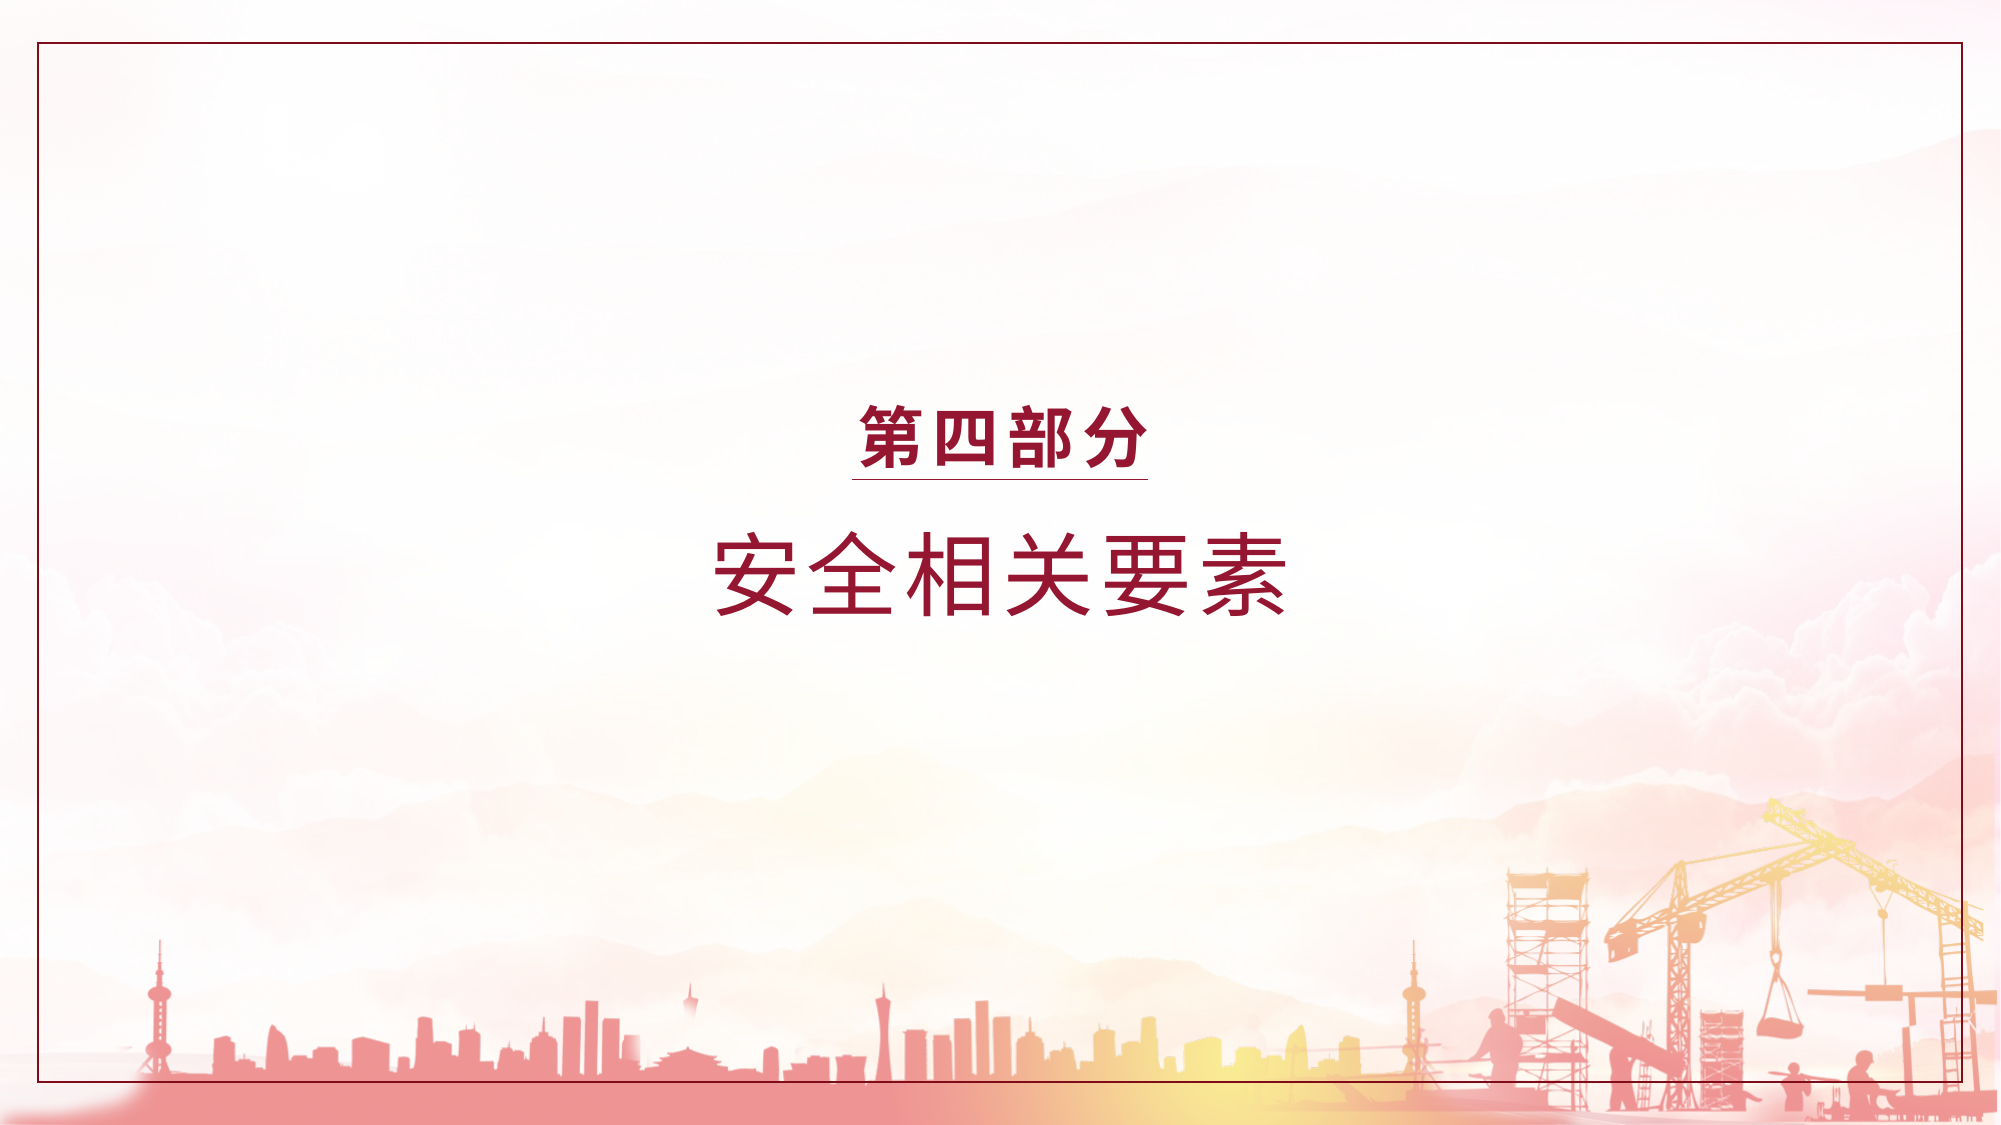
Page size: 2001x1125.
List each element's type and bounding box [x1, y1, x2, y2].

text_box [701, 388, 1306, 484]
text_box [37, 42, 1963, 1083]
